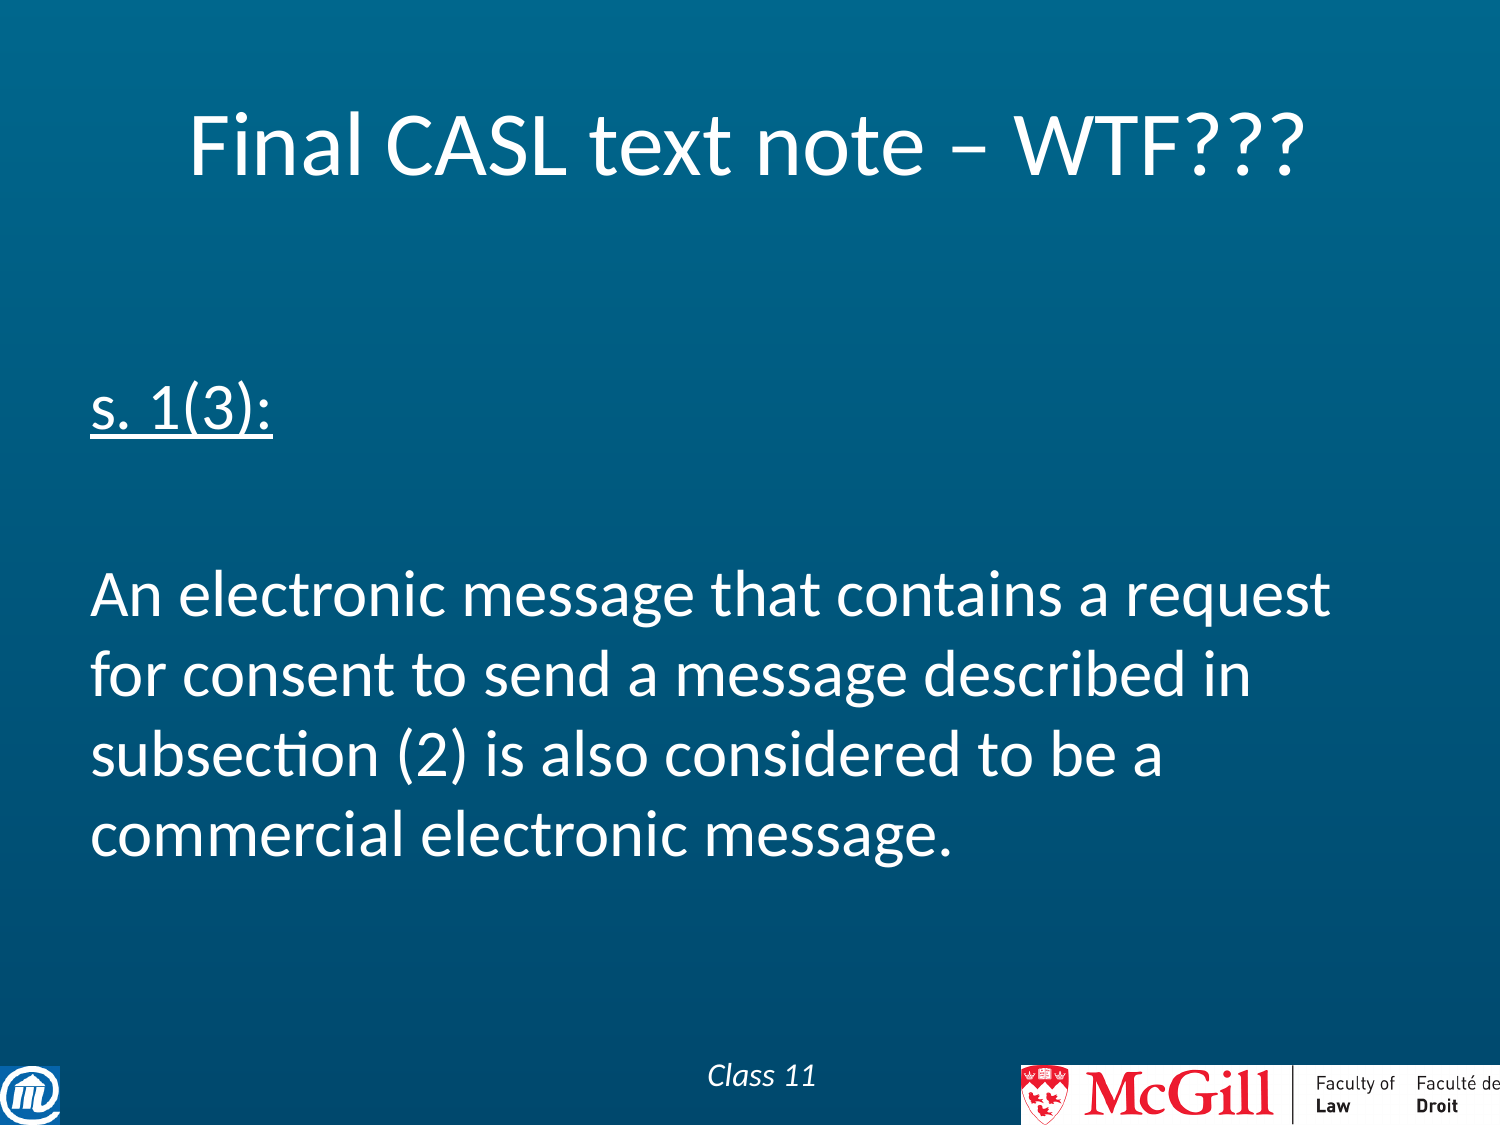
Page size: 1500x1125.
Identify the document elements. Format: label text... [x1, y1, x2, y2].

list s. 1(3): An electronic message that contains a request for consent to send a message described in subsection (2) is also considered to be a commercial electronic message. [75, 262, 1425, 1005]
footer Class 11 [490, 1042, 1034, 1103]
title Final CASL text note – WTF??? [75, 45, 1425, 233]
picture [1022, 1066, 1500, 1125]
picture [0, 1067, 59, 1125]
